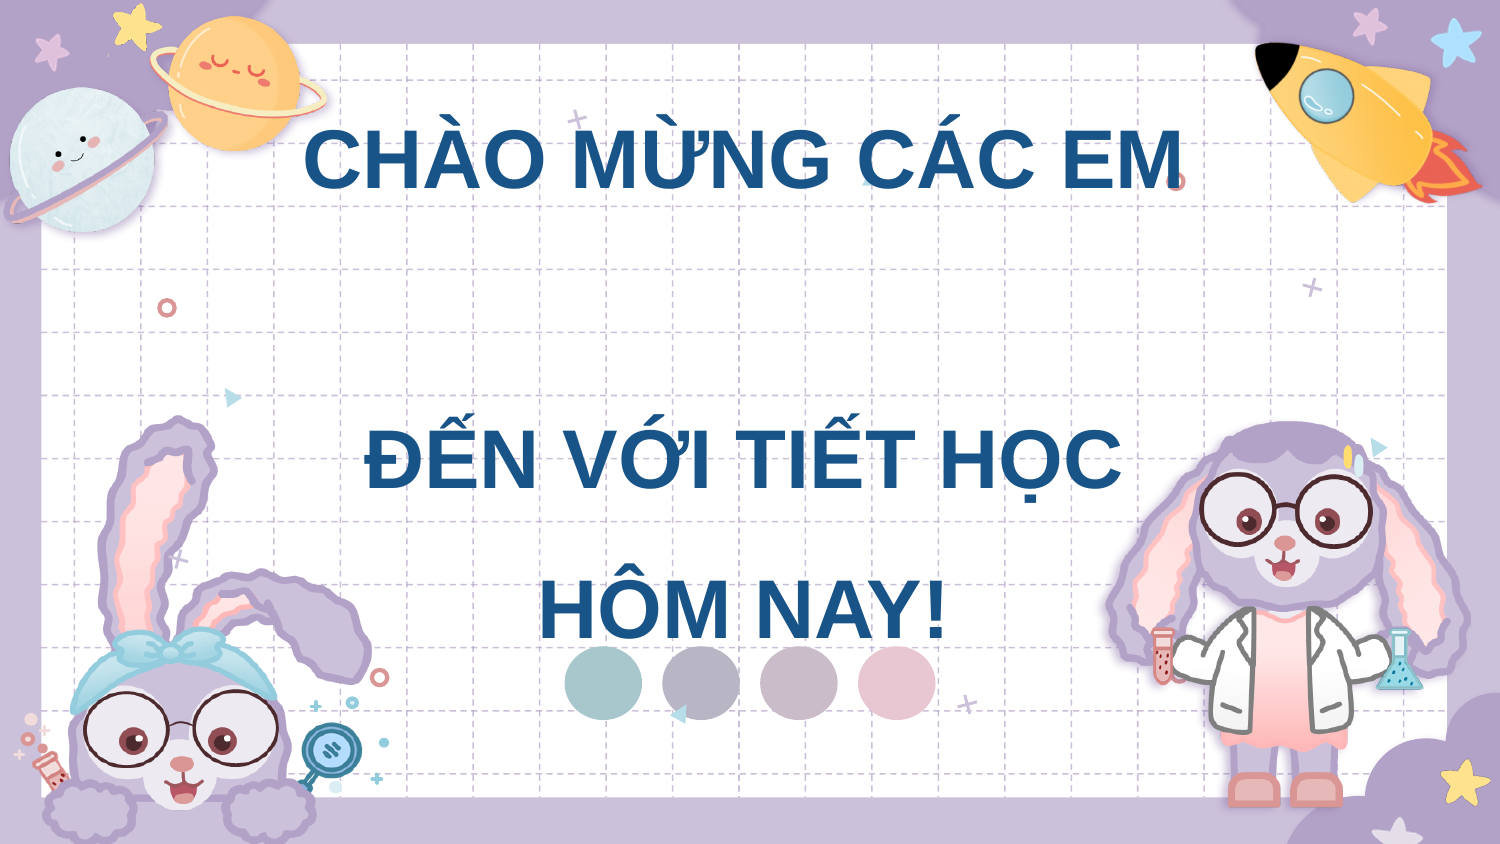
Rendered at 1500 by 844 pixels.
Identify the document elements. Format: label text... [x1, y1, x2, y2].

picture [29, 30, 71, 75]
picture [1105, 420, 1494, 816]
picture [1253, 3, 1486, 234]
picture [3, 0, 327, 232]
picture [22, 414, 372, 844]
text_box CHÀO MỪNG CÁC EM ĐẾN VỚI TIẾT HỌC HÔM NAY! [277, 315, 1211, 395]
